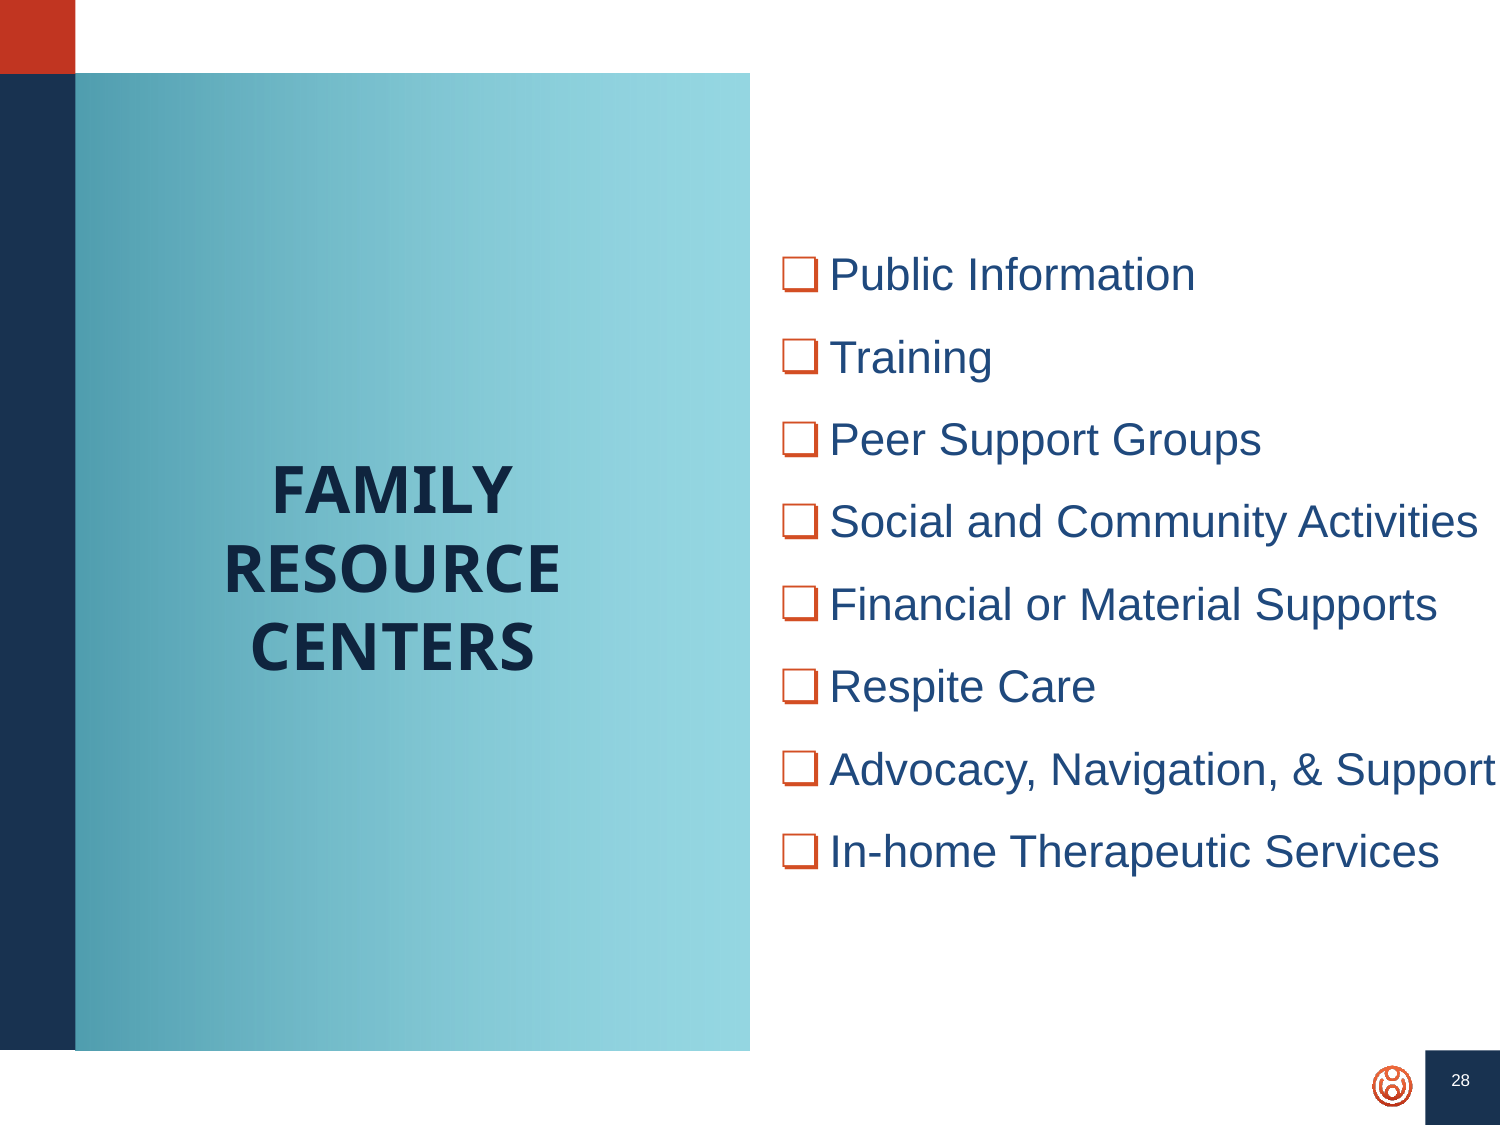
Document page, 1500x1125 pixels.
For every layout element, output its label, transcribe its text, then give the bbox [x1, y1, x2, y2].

text_box Public Information Training Peer Support Groups Social and Community Activities Financial or Material Supports Respite Care Advocacy, Navigation, & Support In-home Therapeutic Services [692, 209, 1500, 967]
title FAMILY RESOURCE CENTERS [134, 291, 650, 841]
slide_number ‹#› [1434, 1059, 1488, 1100]
picture [75, 73, 750, 1051]
picture [1371, 1065, 1413, 1107]
